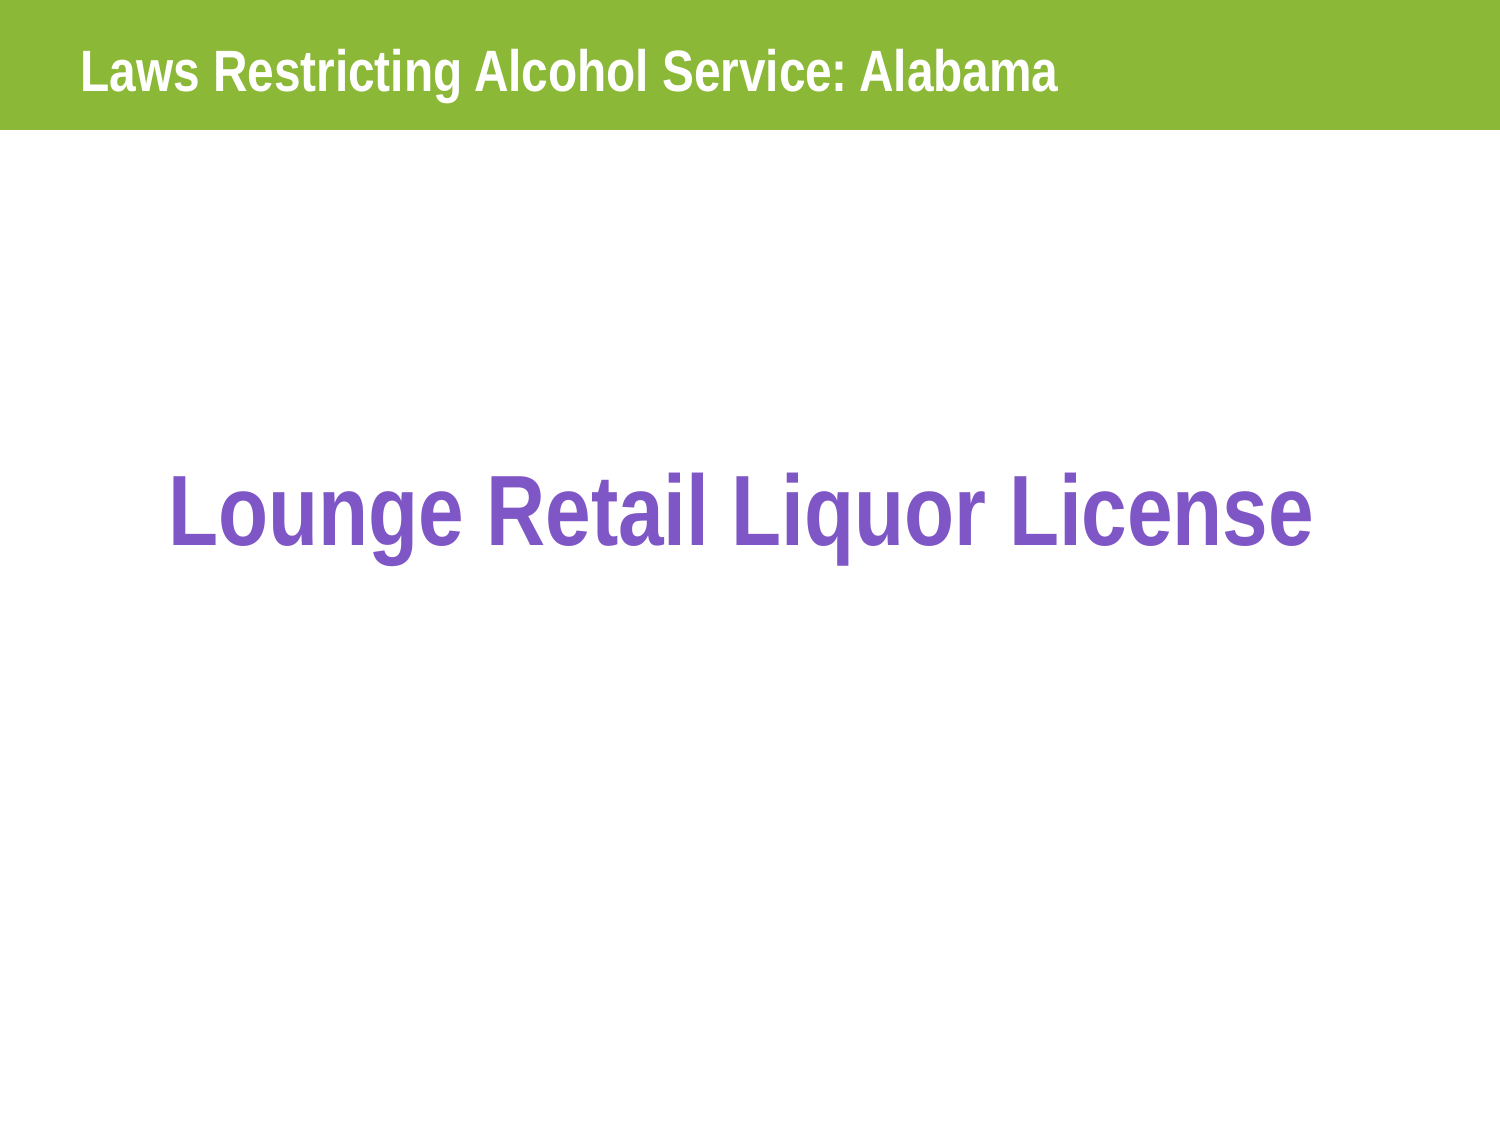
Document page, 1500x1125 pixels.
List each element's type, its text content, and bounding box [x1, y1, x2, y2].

list Lounge Retail Liquor License [67, 187, 1416, 1005]
text_box Laws Restricting Alcohol Service: Alabama [65, 26, 1429, 112]
